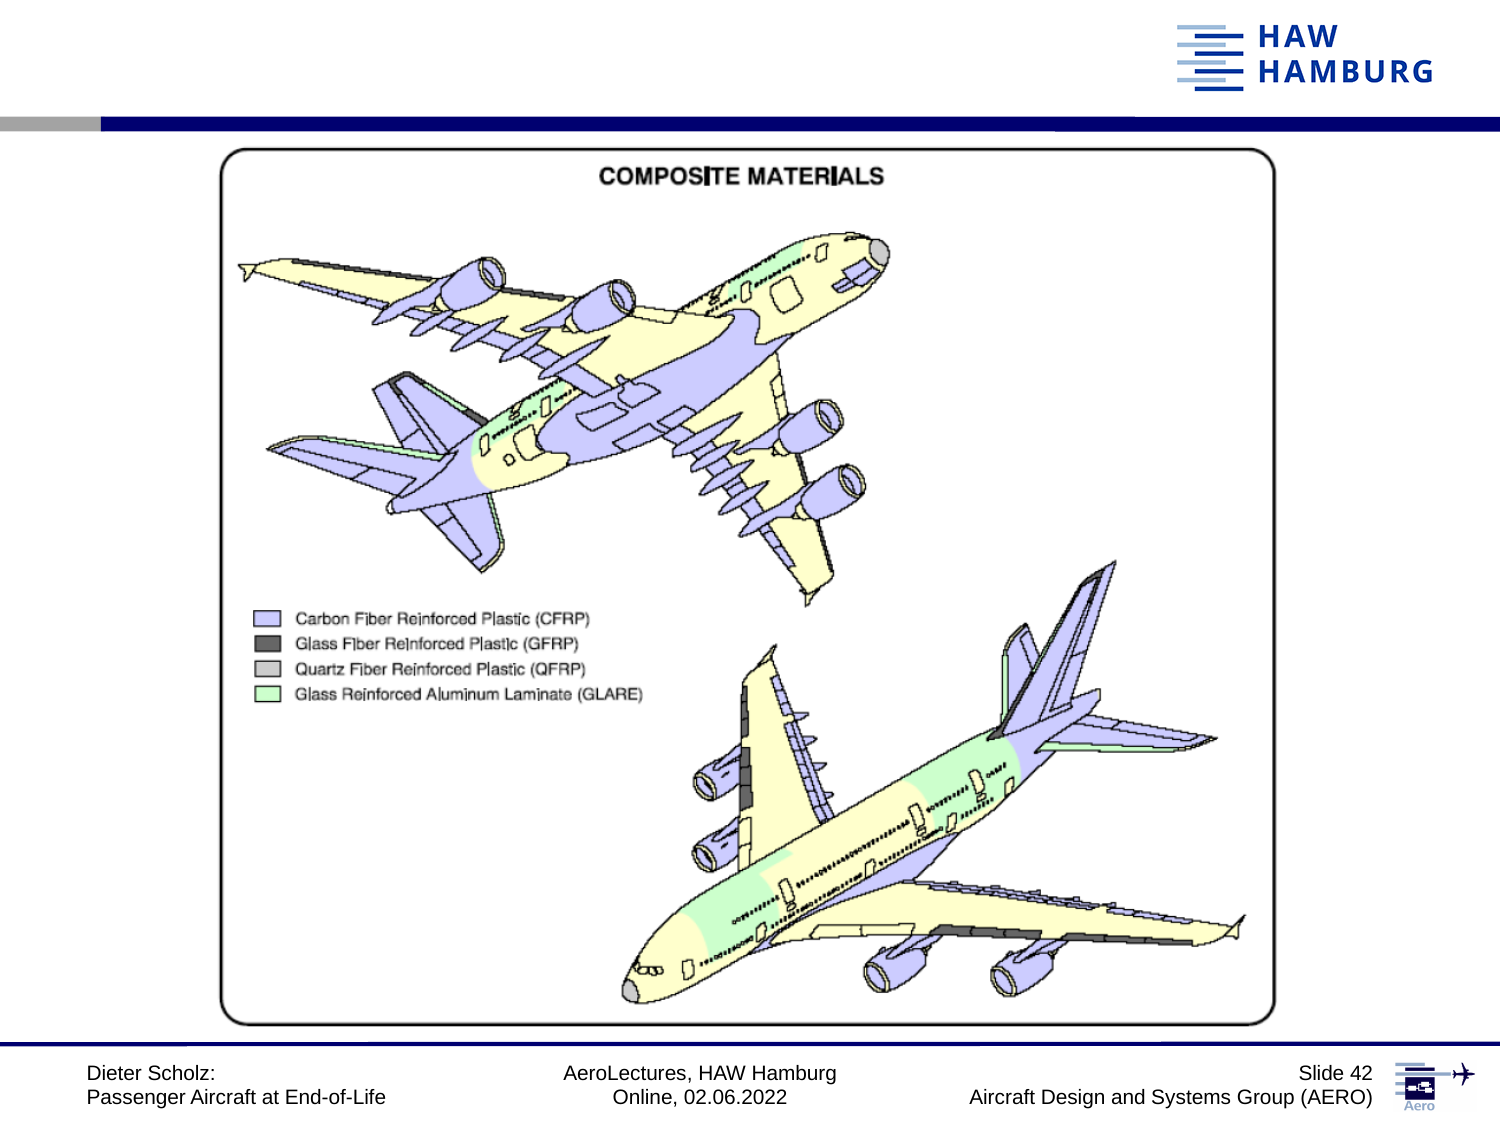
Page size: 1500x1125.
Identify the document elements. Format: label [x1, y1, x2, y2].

picture [1155, 3, 1452, 113]
picture [206, 132, 1294, 1040]
picture [1393, 1060, 1477, 1112]
